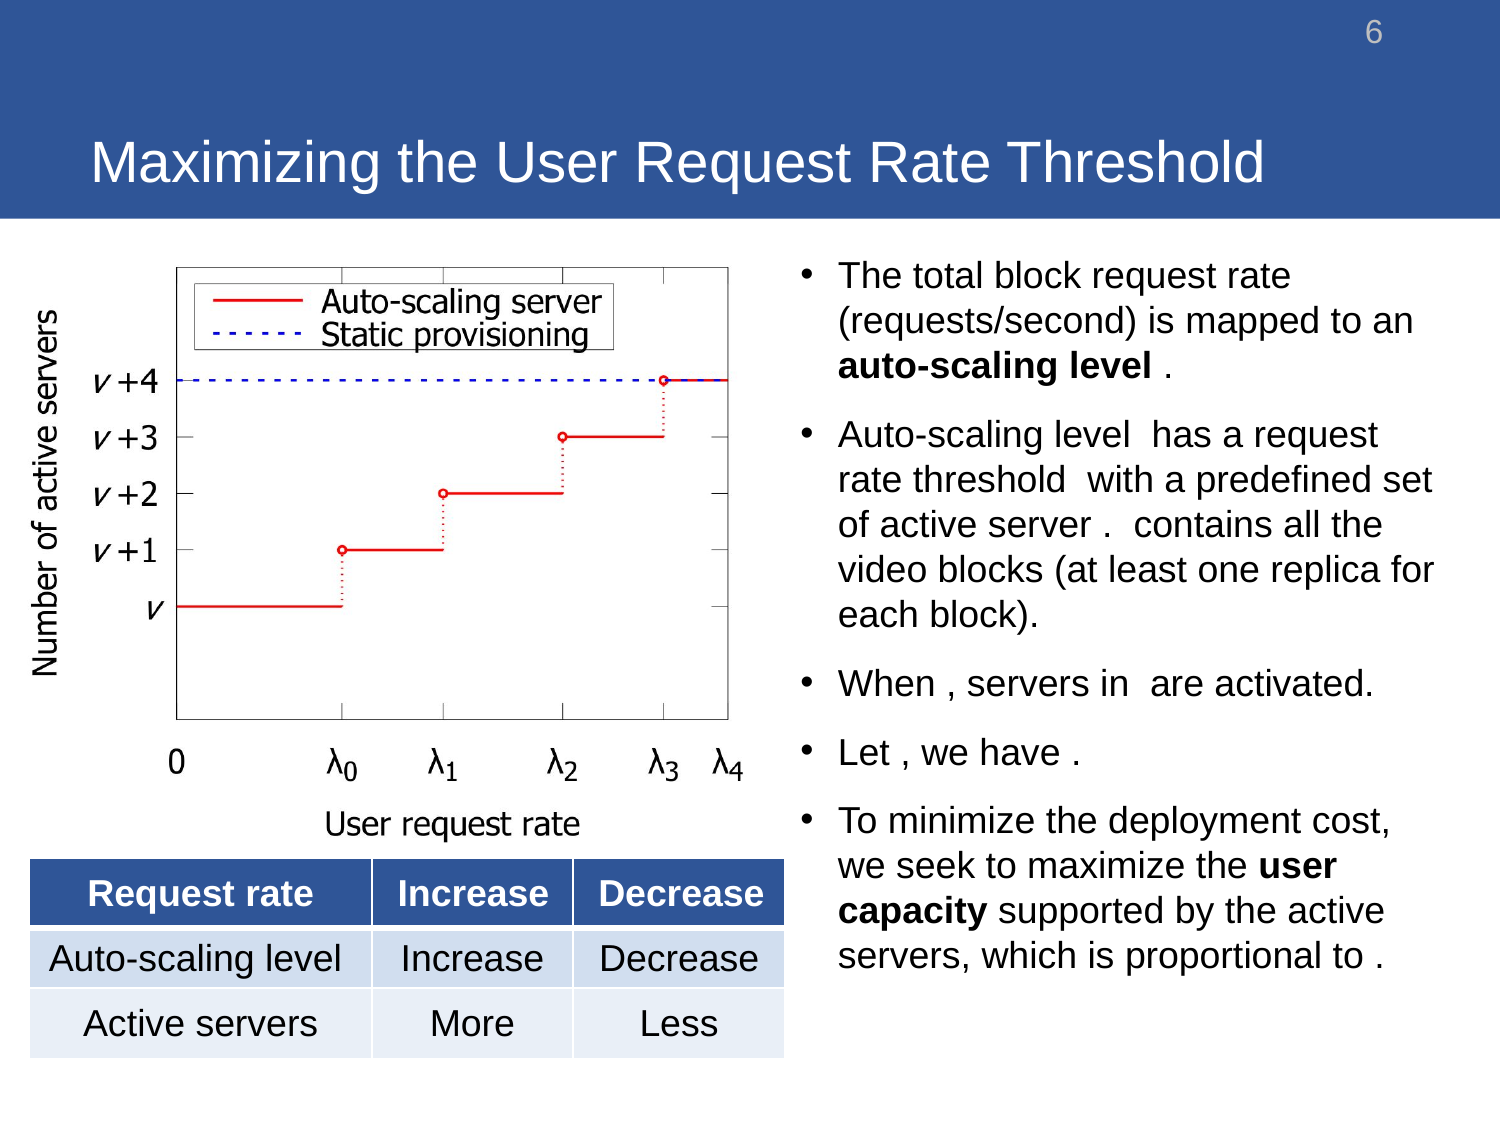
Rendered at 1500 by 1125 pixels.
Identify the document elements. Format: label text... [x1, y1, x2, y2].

table_cell Decrease [574, 931, 784, 987]
slide_number 6 [995, 0, 1399, 60]
table_cell Active servers [30, 989, 371, 1058]
table_header Increase [373, 859, 572, 925]
table_cell Less [574, 989, 784, 1058]
table_header Request rate [30, 859, 371, 925]
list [17, 219, 779, 847]
table_header Decrease [574, 859, 784, 925]
title Maximizing the User Request Rate Threshold [75, 0, 1397, 202]
table_cell Auto-scaling level [30, 931, 371, 987]
table_cell Increase [373, 931, 572, 987]
table_cell More [373, 989, 572, 1058]
